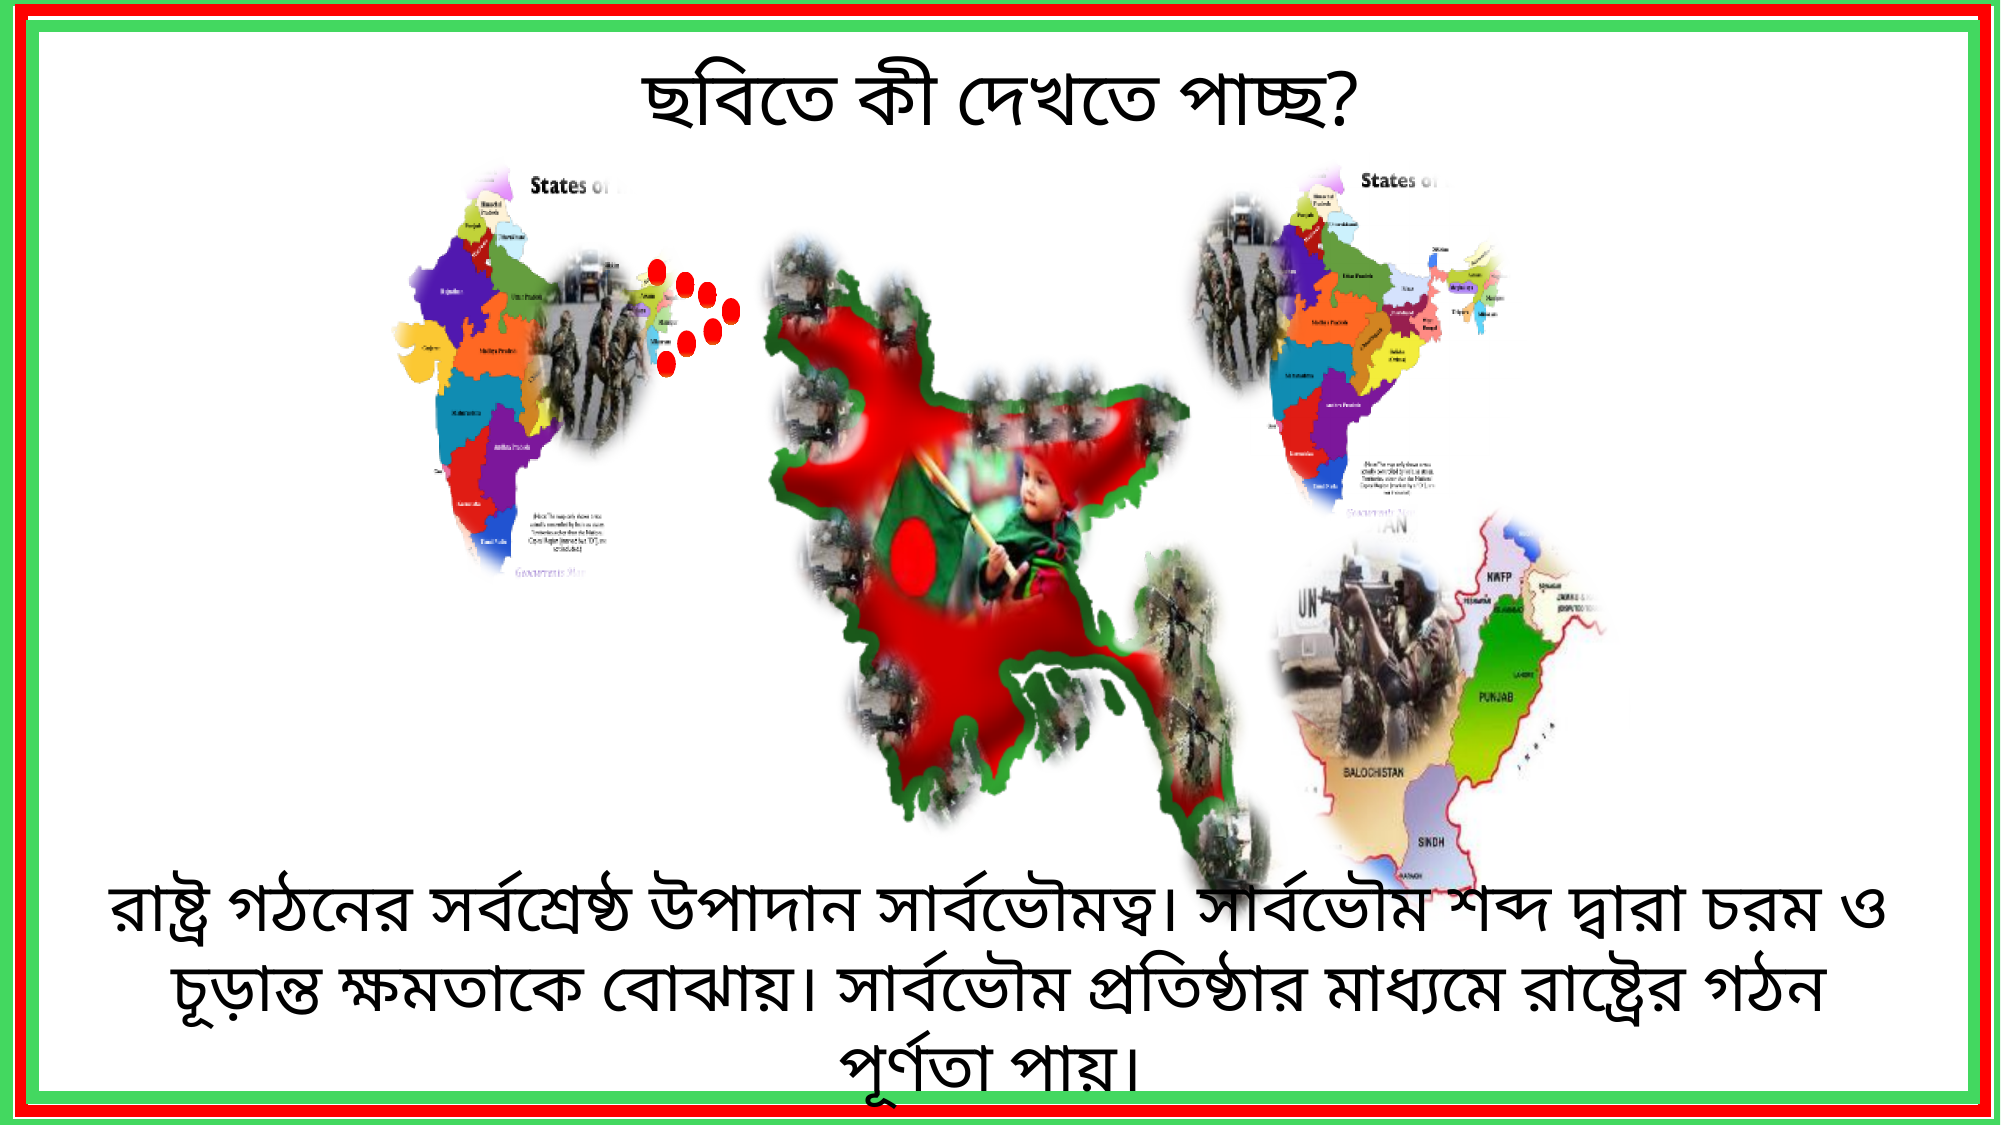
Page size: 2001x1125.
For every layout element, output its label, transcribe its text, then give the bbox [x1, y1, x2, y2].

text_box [647, 258, 741, 378]
picture [1026, 648, 1108, 786]
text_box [739, 252, 1262, 909]
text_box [1175, 149, 1528, 532]
picture [947, 344, 1197, 493]
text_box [1262, 492, 1632, 925]
picture [1119, 522, 1292, 934]
text_box ছবিতে কী দেখতে পাচ্ছ? [610, 64, 1391, 126]
picture [749, 219, 936, 482]
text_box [376, 149, 703, 595]
text_box রাষ্ট্র গঠনের সর্বশ্রেষ্ঠ উপাদান সার্বভৌমত্ব। সার্বভৌম শব্দ দ্বারা চরম ও চূড়ান্ত ক্ষমতাকে বোঝায়। সার্বভৌম প্রতিষ্ঠার মাধ্যমে রাষ্ট্রের গঠন পূর্ণতা পায়। [65, 857, 1933, 1113]
picture [832, 634, 996, 850]
picture [784, 490, 898, 628]
